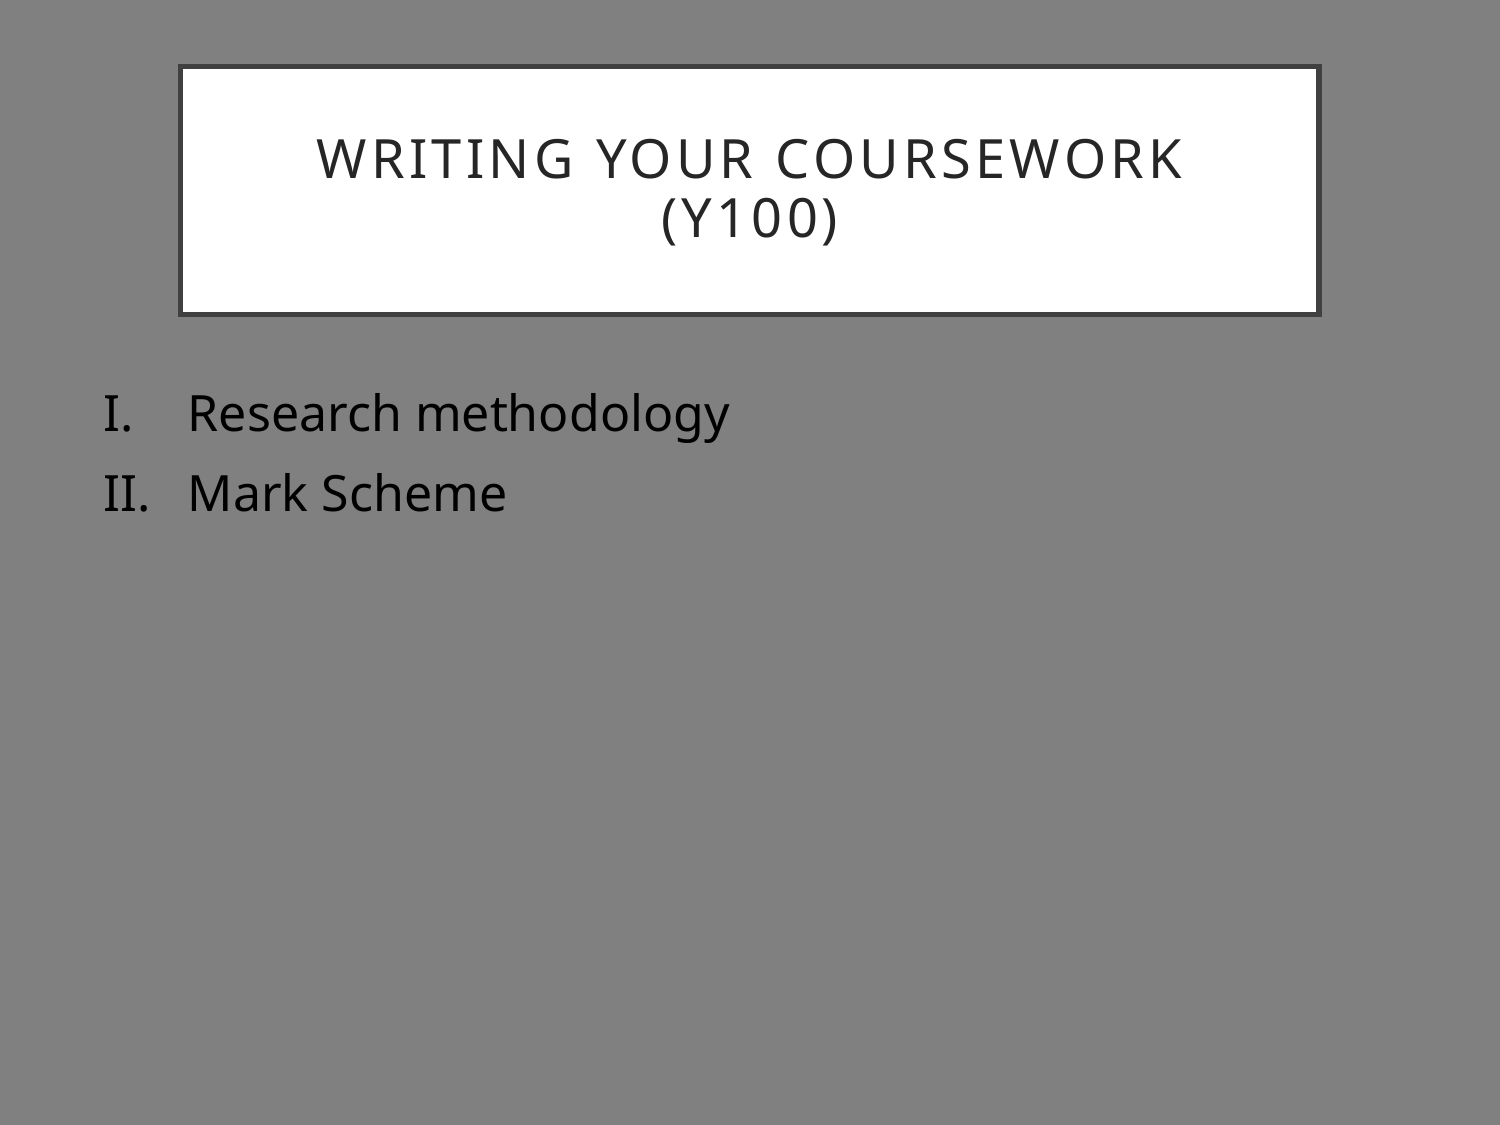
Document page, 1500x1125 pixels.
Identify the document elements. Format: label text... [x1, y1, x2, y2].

text_box Writing your coursework (y100) [180, 66, 1320, 315]
text_box Research methodology Mark Scheme [88, 373, 975, 1000]
